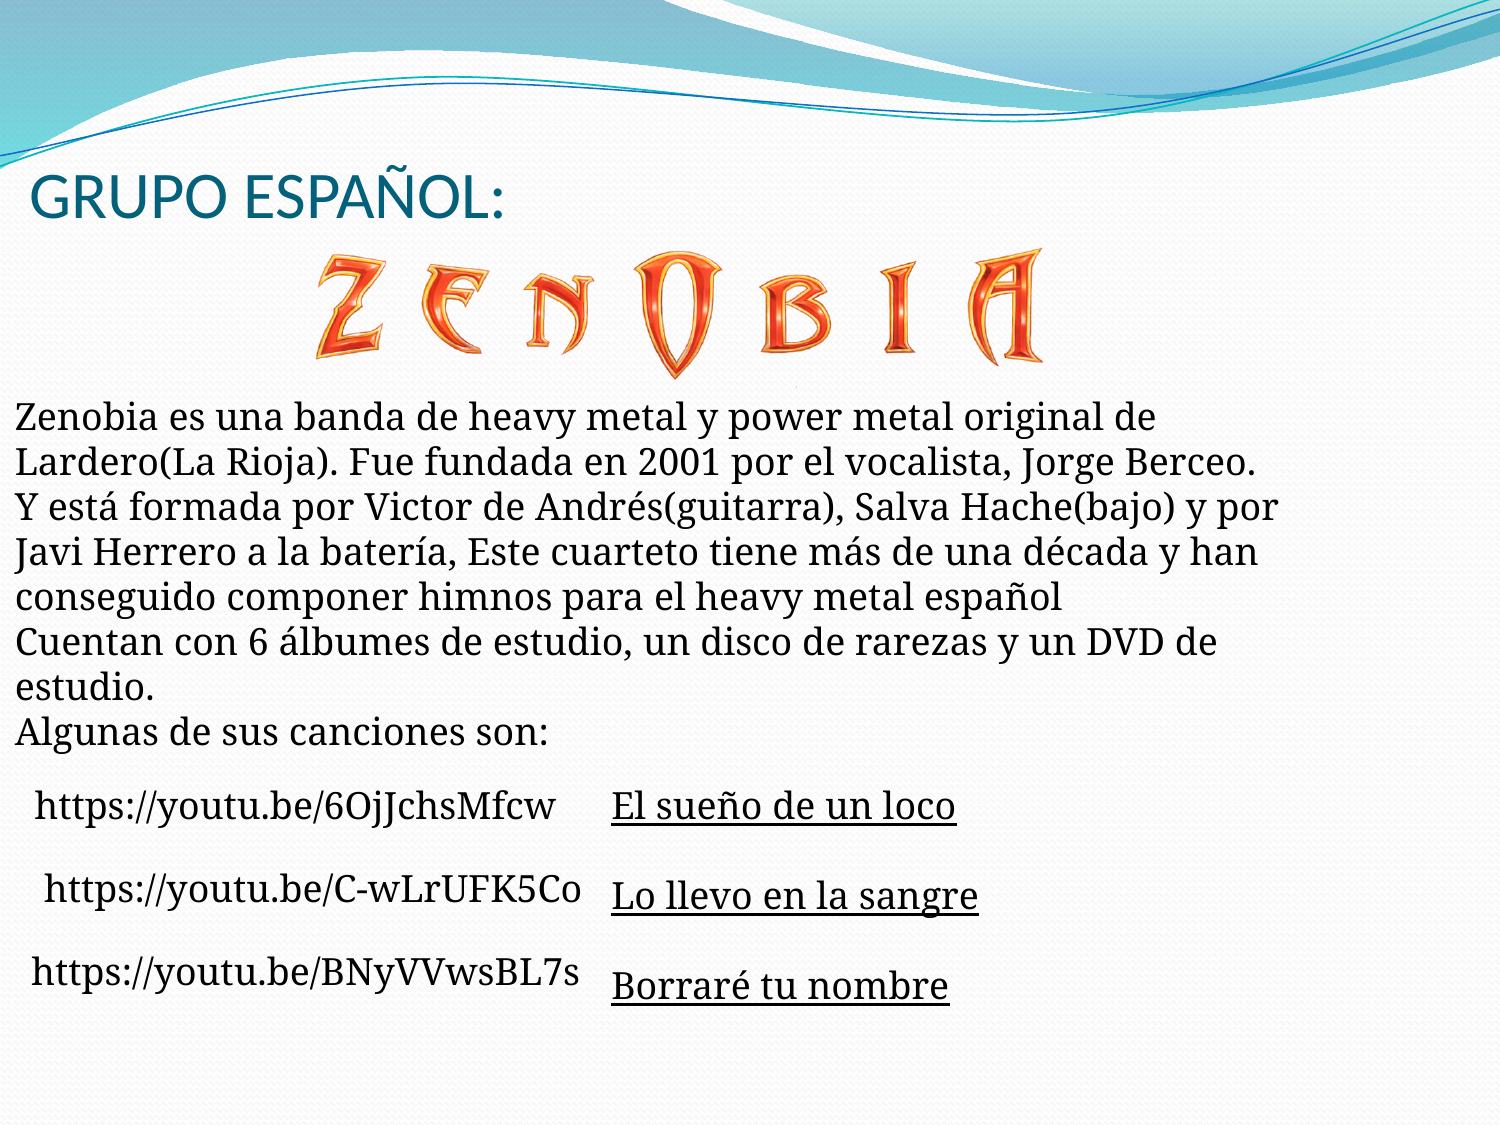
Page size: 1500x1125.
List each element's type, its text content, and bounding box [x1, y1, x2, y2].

text_box https://youtu.be/C-wLrUFK5Co [29, 857, 596, 918]
text_box El sueño de un loco Lo llevo en la sangre Borraré tu nombre [596, 775, 1140, 1015]
text_box https://youtu.be/BNyVVwsBL7s [16, 940, 596, 1001]
title GRUPO ESPAÑOL: [29, 125, 609, 233]
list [312, 243, 1048, 389]
text_box Zenobia es una banda de heavy metal y power metal original de Lardero(La Rioja). Fue fundada en 2001 por el vocalista, Jorge Berceo. Y está formada por Victor de Andrés(guitarra), Salva Hache(bajo) y por Javi Herrero a la batería, Este cuarteto tiene más de una década y han conseguido componer himnos para el heavy metal español Cuentan con 6 álbumes de estudio, un disco de rarezas y un DVD de estudio. Algunas de sus canciones son: [0, 385, 1306, 760]
text_box https://youtu.be/6OjJchsMfcw [19, 775, 572, 835]
